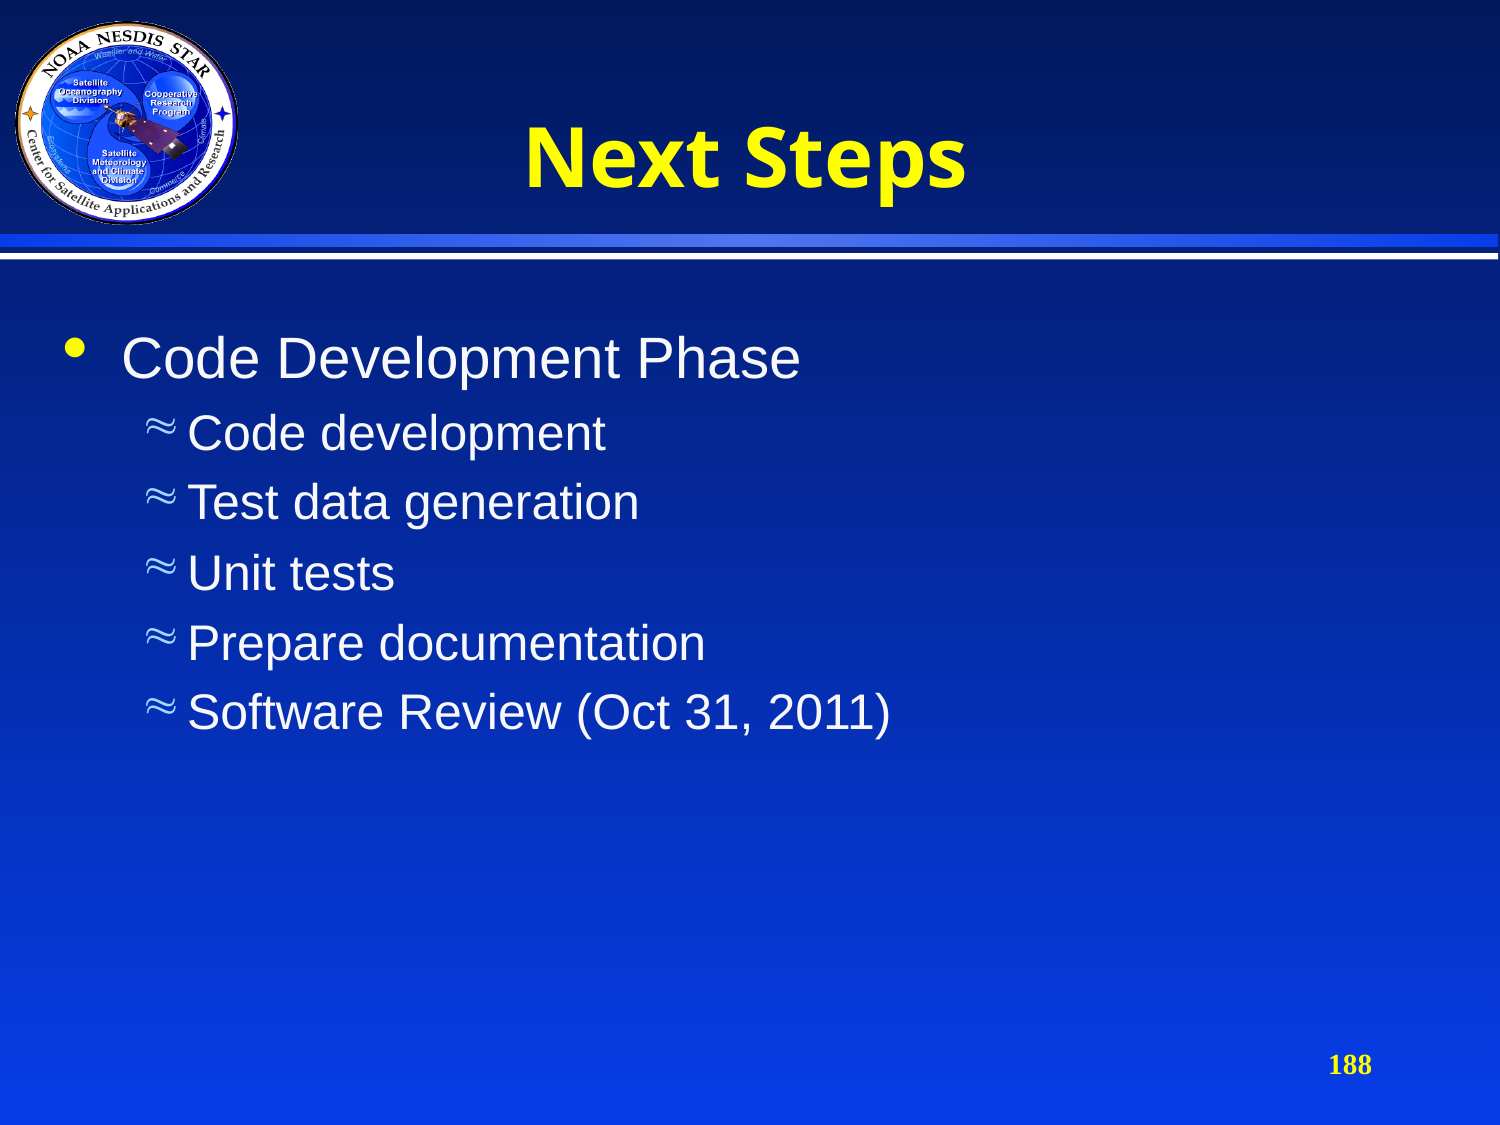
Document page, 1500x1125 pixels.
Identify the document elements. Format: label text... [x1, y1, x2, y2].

title Next Steps [162, 24, 1351, 213]
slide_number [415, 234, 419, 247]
slide_number 126 [708, 234, 713, 247]
list Code Development Phase Code development Test data generation Unit tests Prepare documentation Software Review (Oct 31, 2011) [49, 312, 1426, 1038]
slide_number 188 [1074, 1038, 1388, 1101]
text_box 106 [1094, 234, 1099, 247]
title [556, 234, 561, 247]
picture [13, 21, 238, 226]
